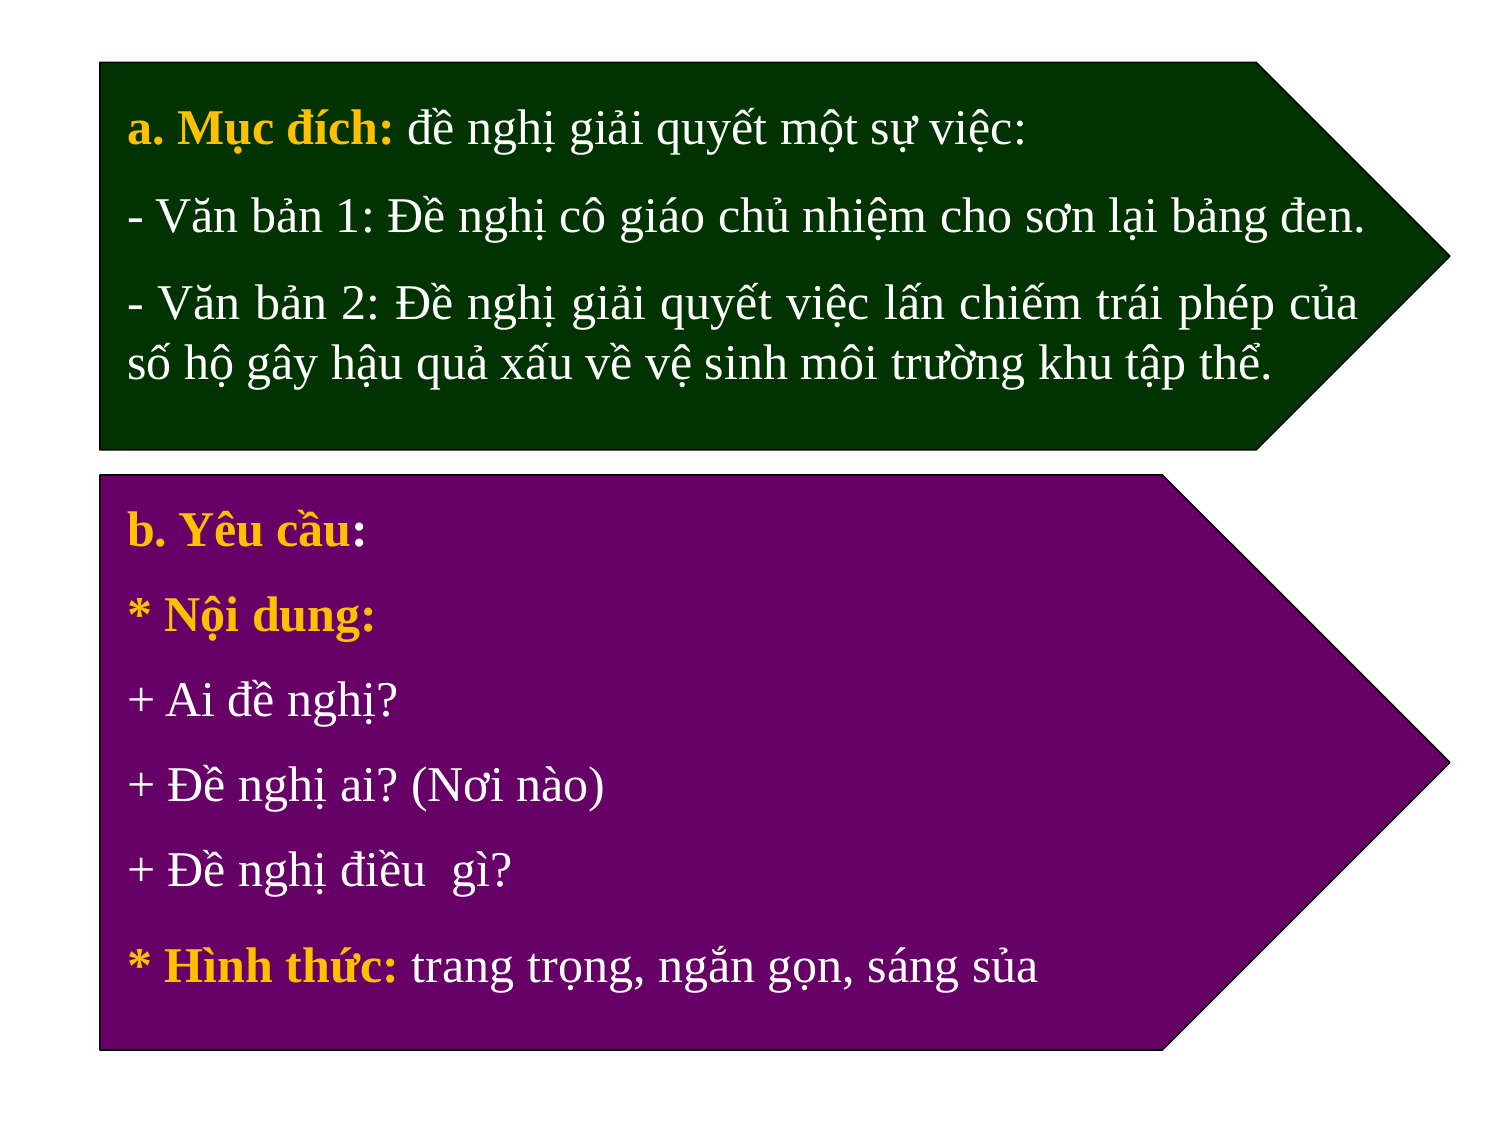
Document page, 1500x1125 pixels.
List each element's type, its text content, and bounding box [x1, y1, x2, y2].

text_box * Hình thức: trang trọng, ngắn gọn, sáng sủa [112, 924, 1413, 1000]
text_box [99, 474, 1213, 1051]
text_box - Văn bản 2: Đề nghị giải quyết việc lấn chiếm trái phép của số hộ gây hậu quả xấu về vệ sinh môi trường khu tập thể. [112, 262, 1375, 398]
text_box [99, 62, 1450, 450]
text_box - Văn bản 1: Đề nghị cô giáo chủ nhiệm cho sơn lại bảng đen. [112, 174, 1450, 250]
text_box b. Yêu cầu: * Nội dung: + Ai đề nghị? + Đề nghị ai? (Nơi nào) + Đề nghị điều gì? [112, 489, 1463, 989]
text_box a. Mục đích: đề nghị giải quyết một sự việc: [112, 87, 1263, 163]
